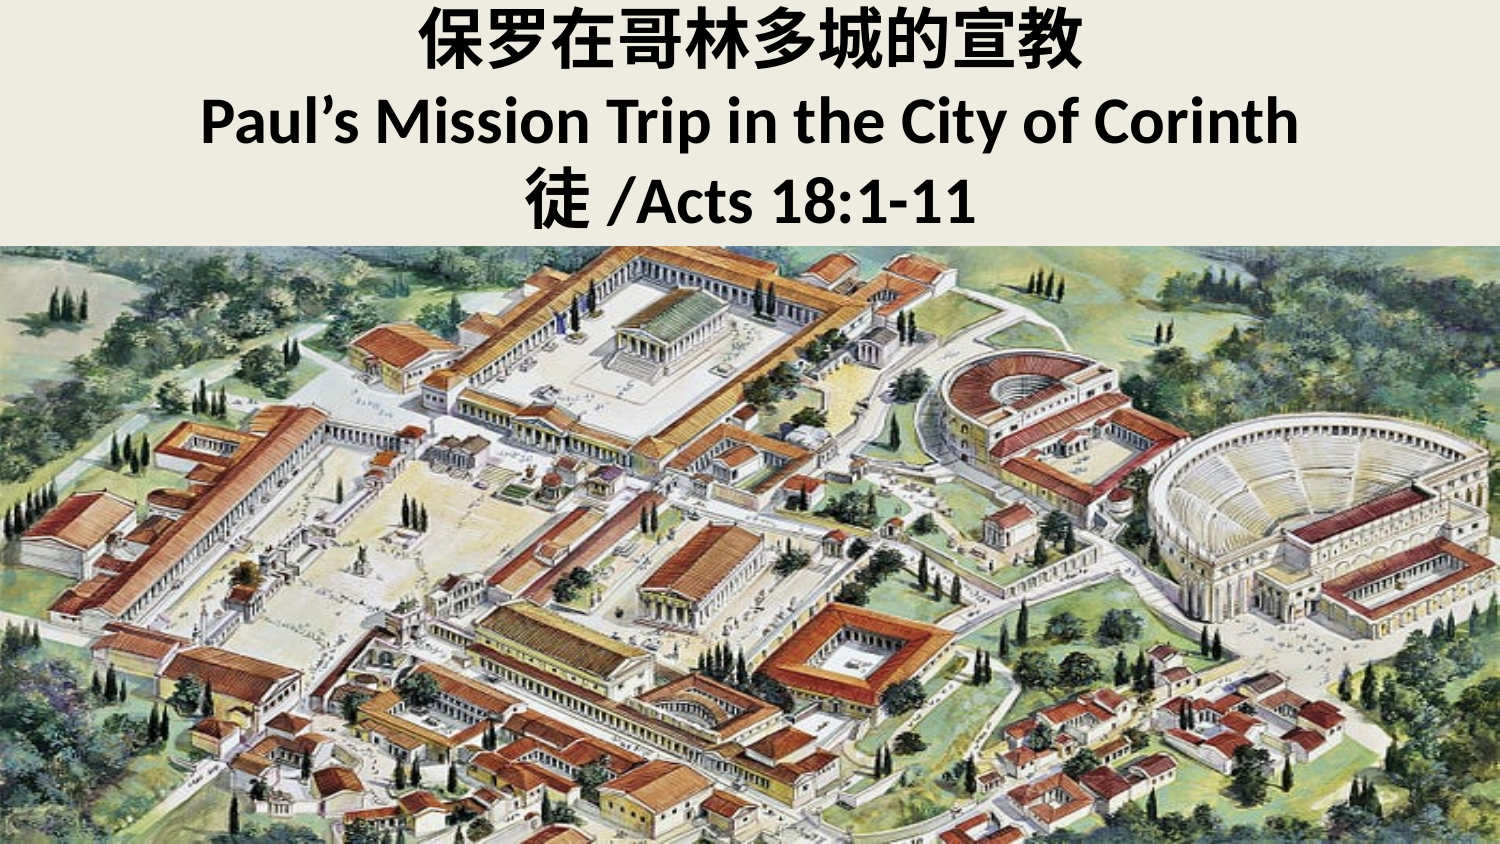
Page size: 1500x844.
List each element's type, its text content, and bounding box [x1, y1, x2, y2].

picture [0, 246, 1500, 844]
title 保罗在哥林多城的宣教 Paul’s Mission Trip in the City of Corinth 徒/Acts 18:1-11 [2, 0, 1500, 235]
